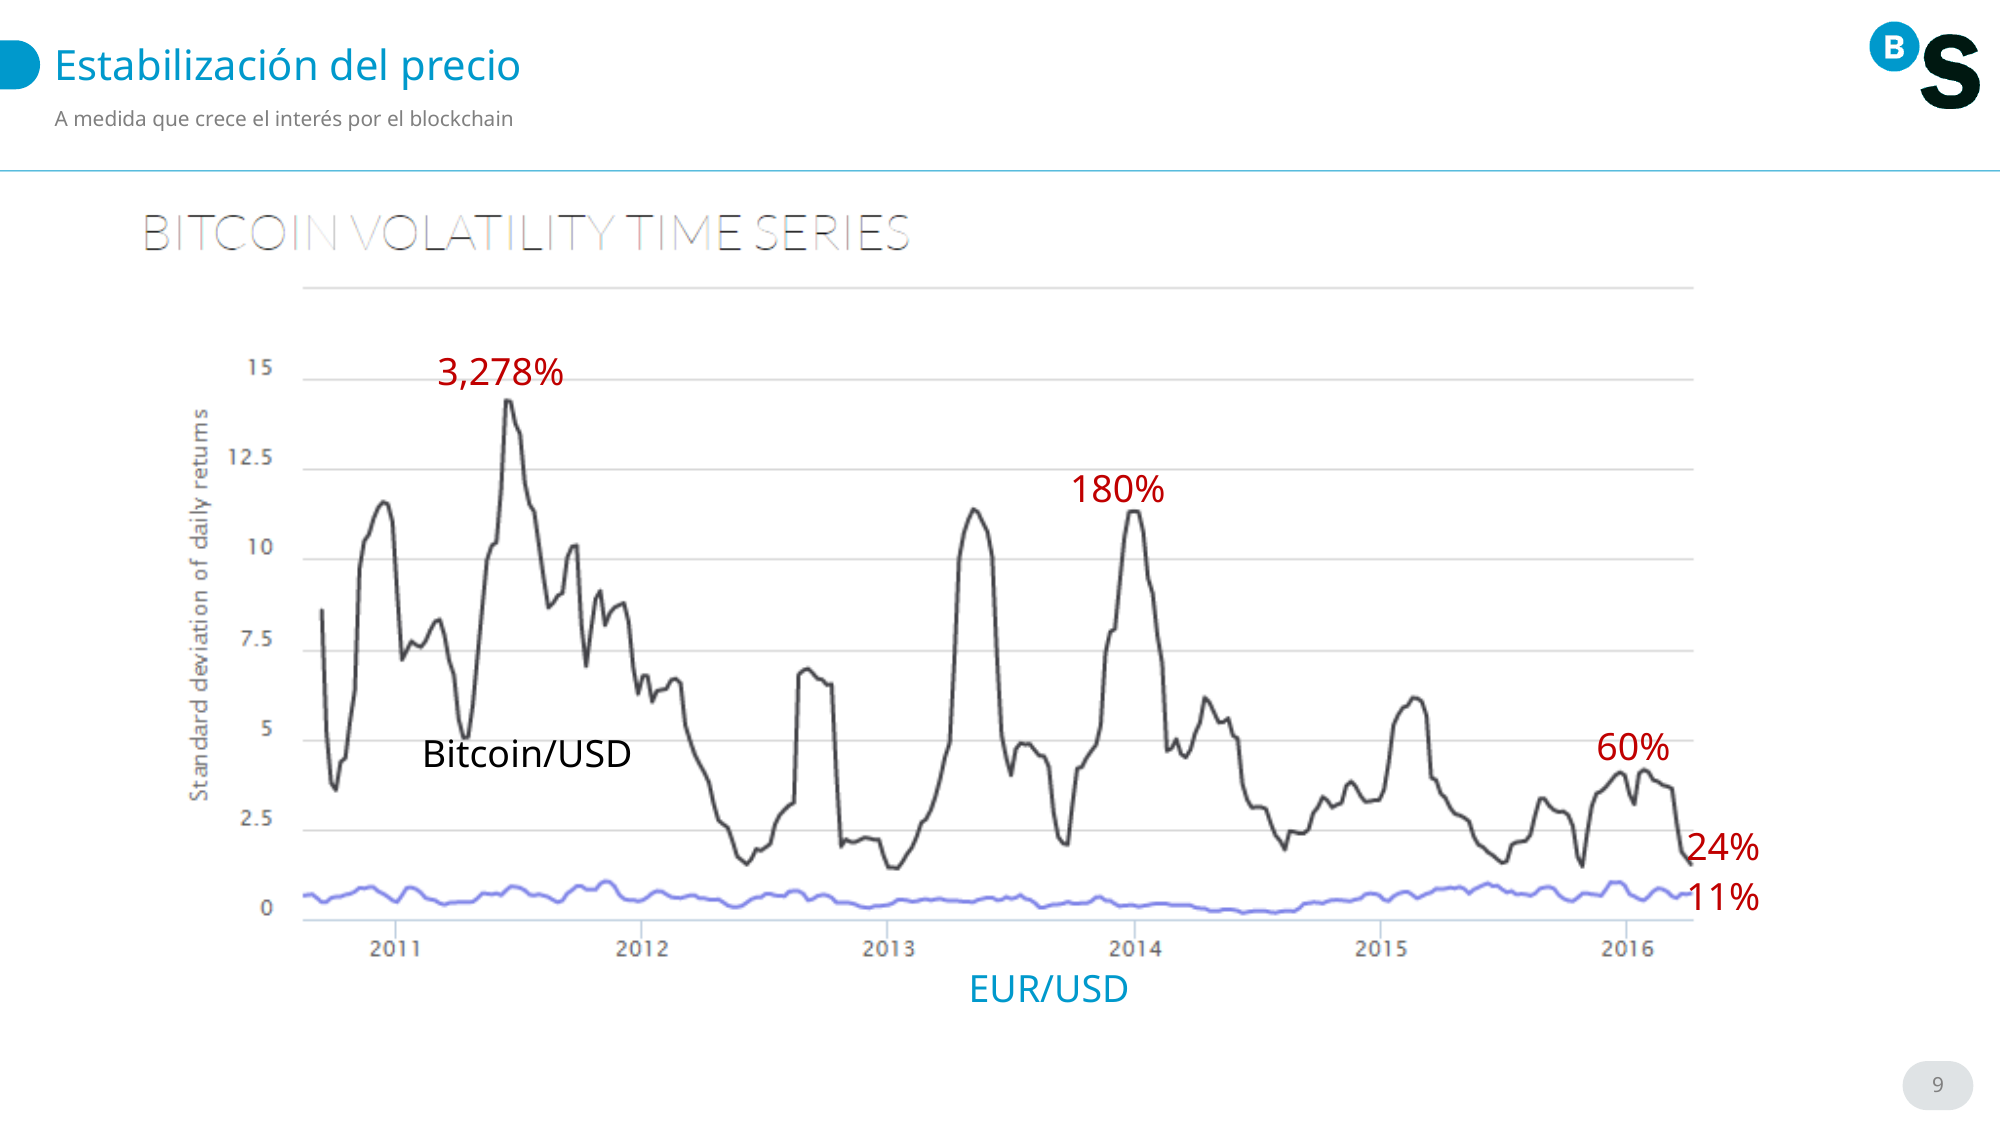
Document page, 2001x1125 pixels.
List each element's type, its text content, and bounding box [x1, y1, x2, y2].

slide_number 9 [1902, 1053, 1974, 1118]
picture [159, 268, 1739, 988]
picture [1867, 19, 1982, 111]
picture [135, 195, 919, 266]
picture [1025, 979, 1034, 988]
text_box 11% [1739, 866, 1776, 926]
picture [1110, 979, 1123, 988]
list Estabilización del precio [54, 44, 1844, 118]
list A medida que crece el interés por el blockchain [54, 118, 1844, 155]
text_box 24% [1739, 815, 1776, 866]
text_box EUR/USD [954, 988, 1145, 1018]
